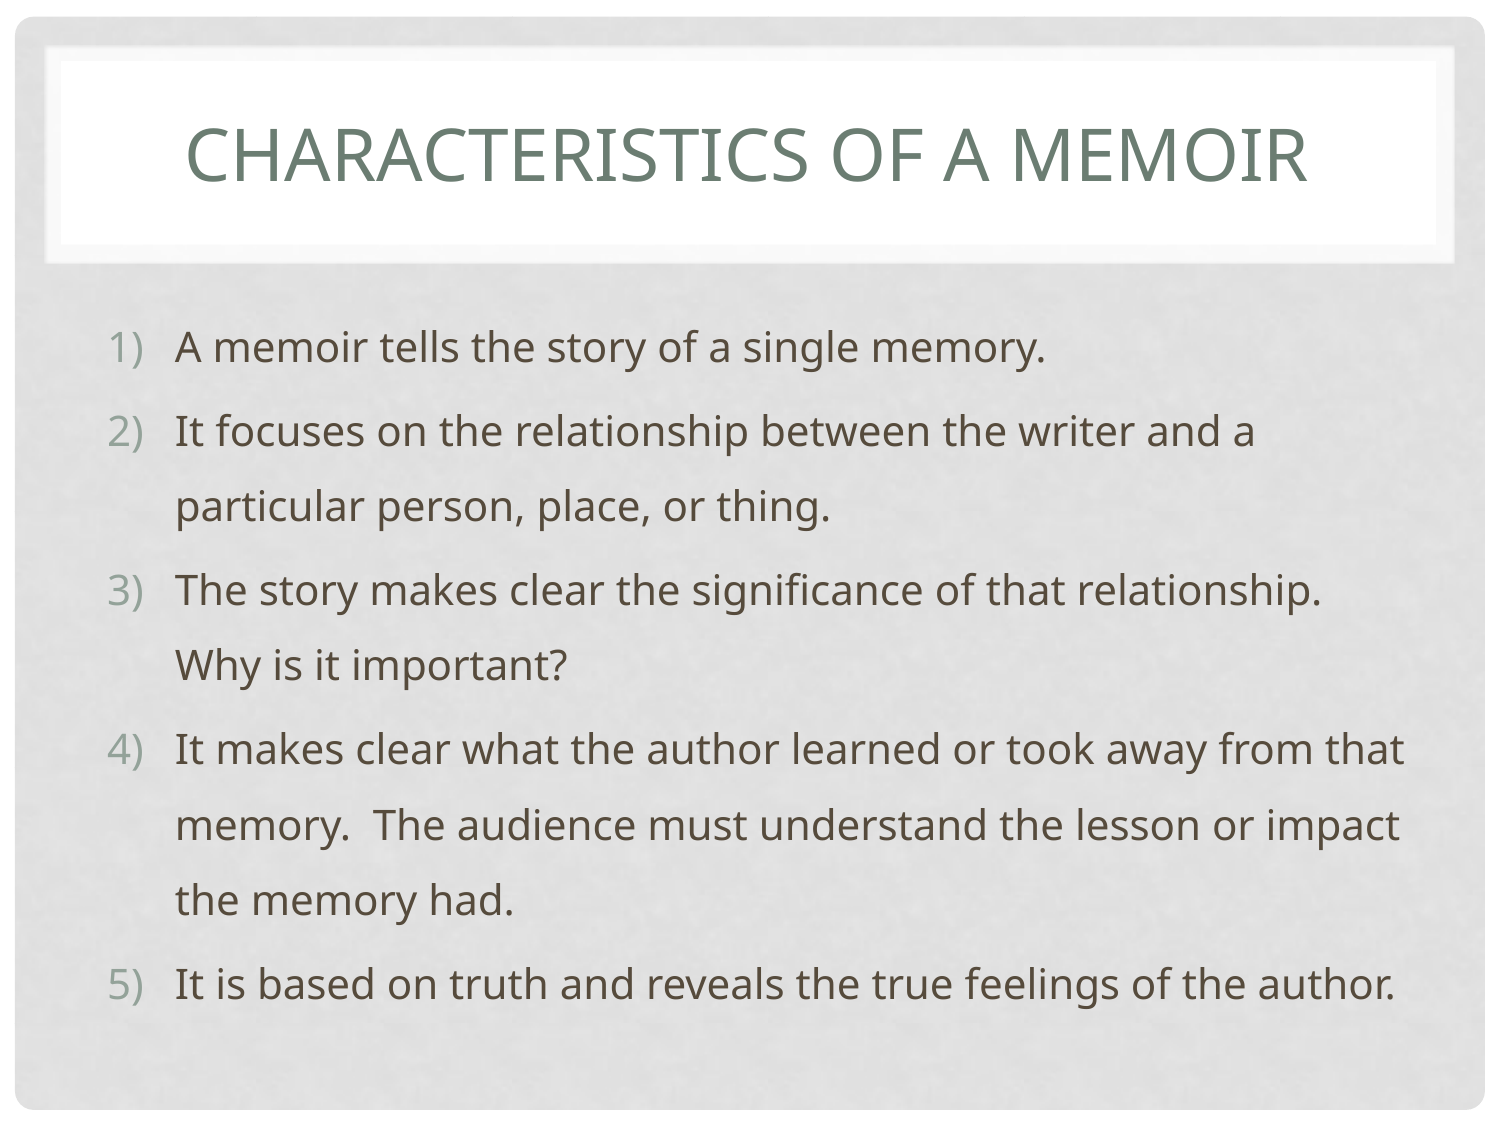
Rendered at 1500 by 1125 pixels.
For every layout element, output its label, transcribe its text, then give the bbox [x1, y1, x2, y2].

title Characteristics of a memoir [69, 66, 1425, 238]
list A memoir tells the story of a single memory. It focuses on the relationship between the writer and a particular person, place, or thing. The story makes clear the significance of that relationship. Why is it important? It makes clear what the author learned or took away from that memory. The audience must understand the lesson or impact the memory had. It is based on truth and reveals the true feelings of the author. [75, 287, 1425, 1075]
